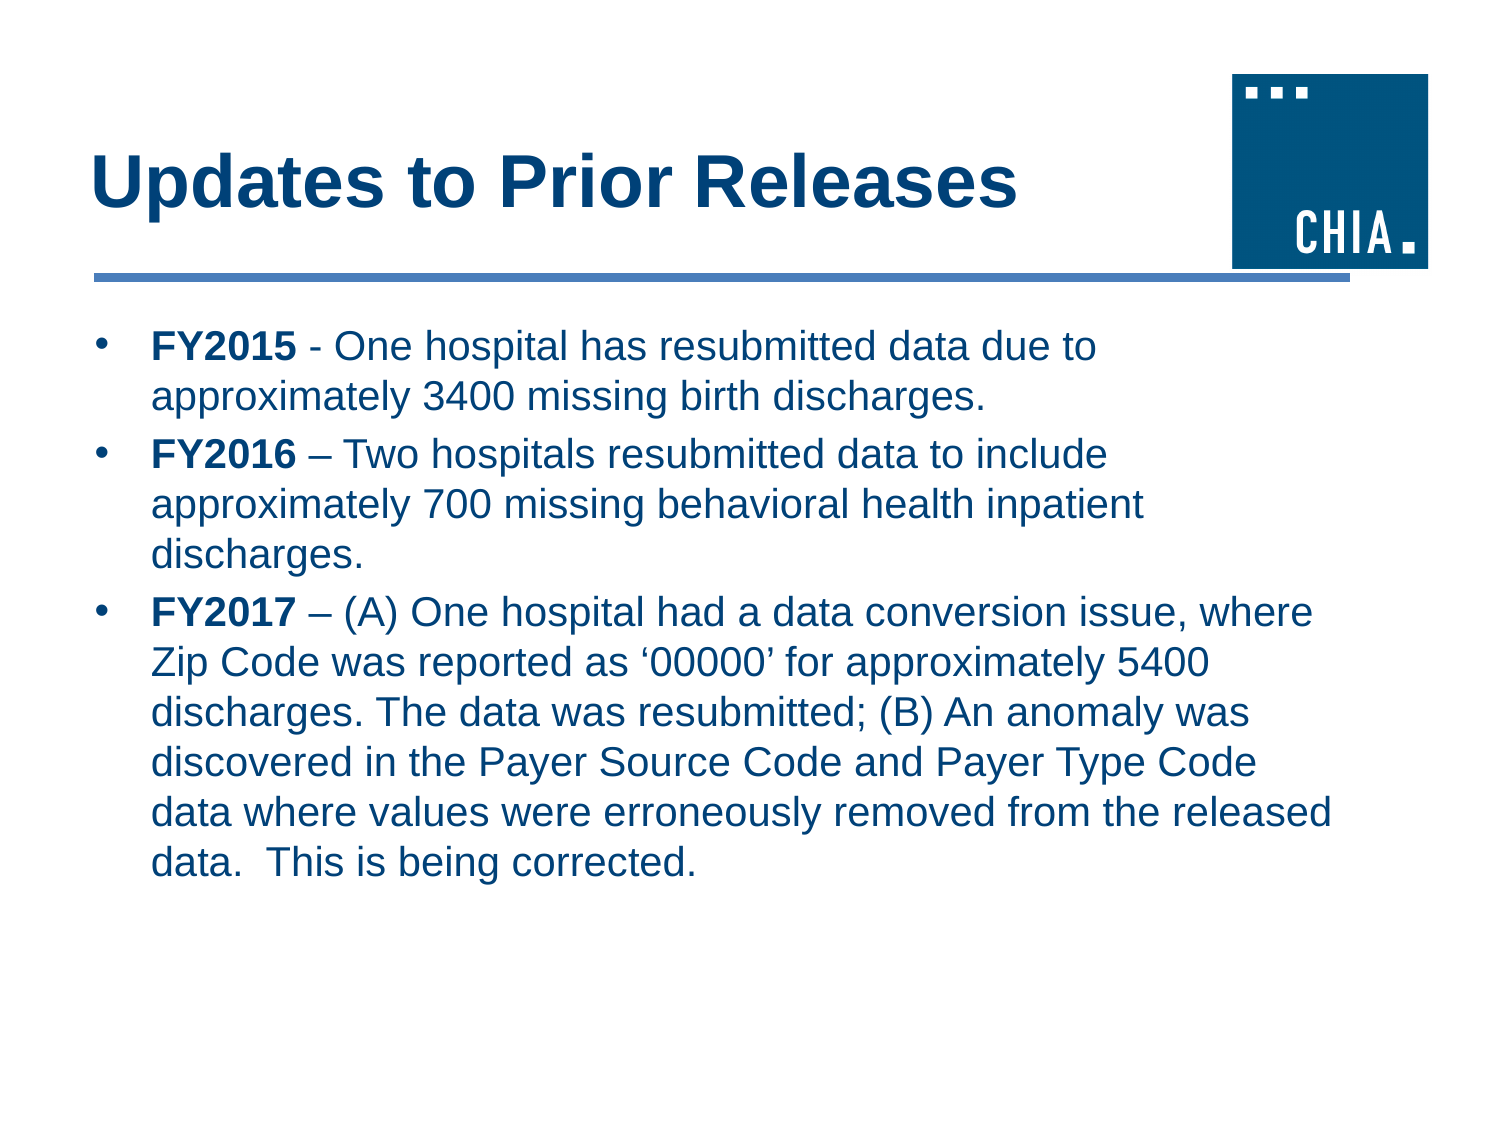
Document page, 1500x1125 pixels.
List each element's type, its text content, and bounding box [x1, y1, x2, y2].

picture [1368, 211, 1390, 253]
picture [1271, 88, 1282, 93]
subtitle FY2015 - One hospital has resubmitted data due to approximately 3400 missing birth discharges. FY2016 – Two hospitals resubmitted data to include approximately 700 missing behavioral health inpatient discharges. FY2017 – (A) One hospital had a data conversion issue, where Zip Code was reported as ‘00000’ for approximately 5400 discharges. The data was resubmitted; (B) An anomaly was discovered in the Payer Source Code and Payer Type Code data where values were erroneously removed from the released data. This is being corrected. [79, 310, 1353, 987]
picture [1229, 74, 1432, 276]
picture [1246, 88, 1257, 93]
title Updates to Prior Releases [75, 93, 1351, 261]
picture [1297, 88, 1307, 93]
picture [1403, 243, 1414, 253]
picture [1354, 211, 1359, 252]
